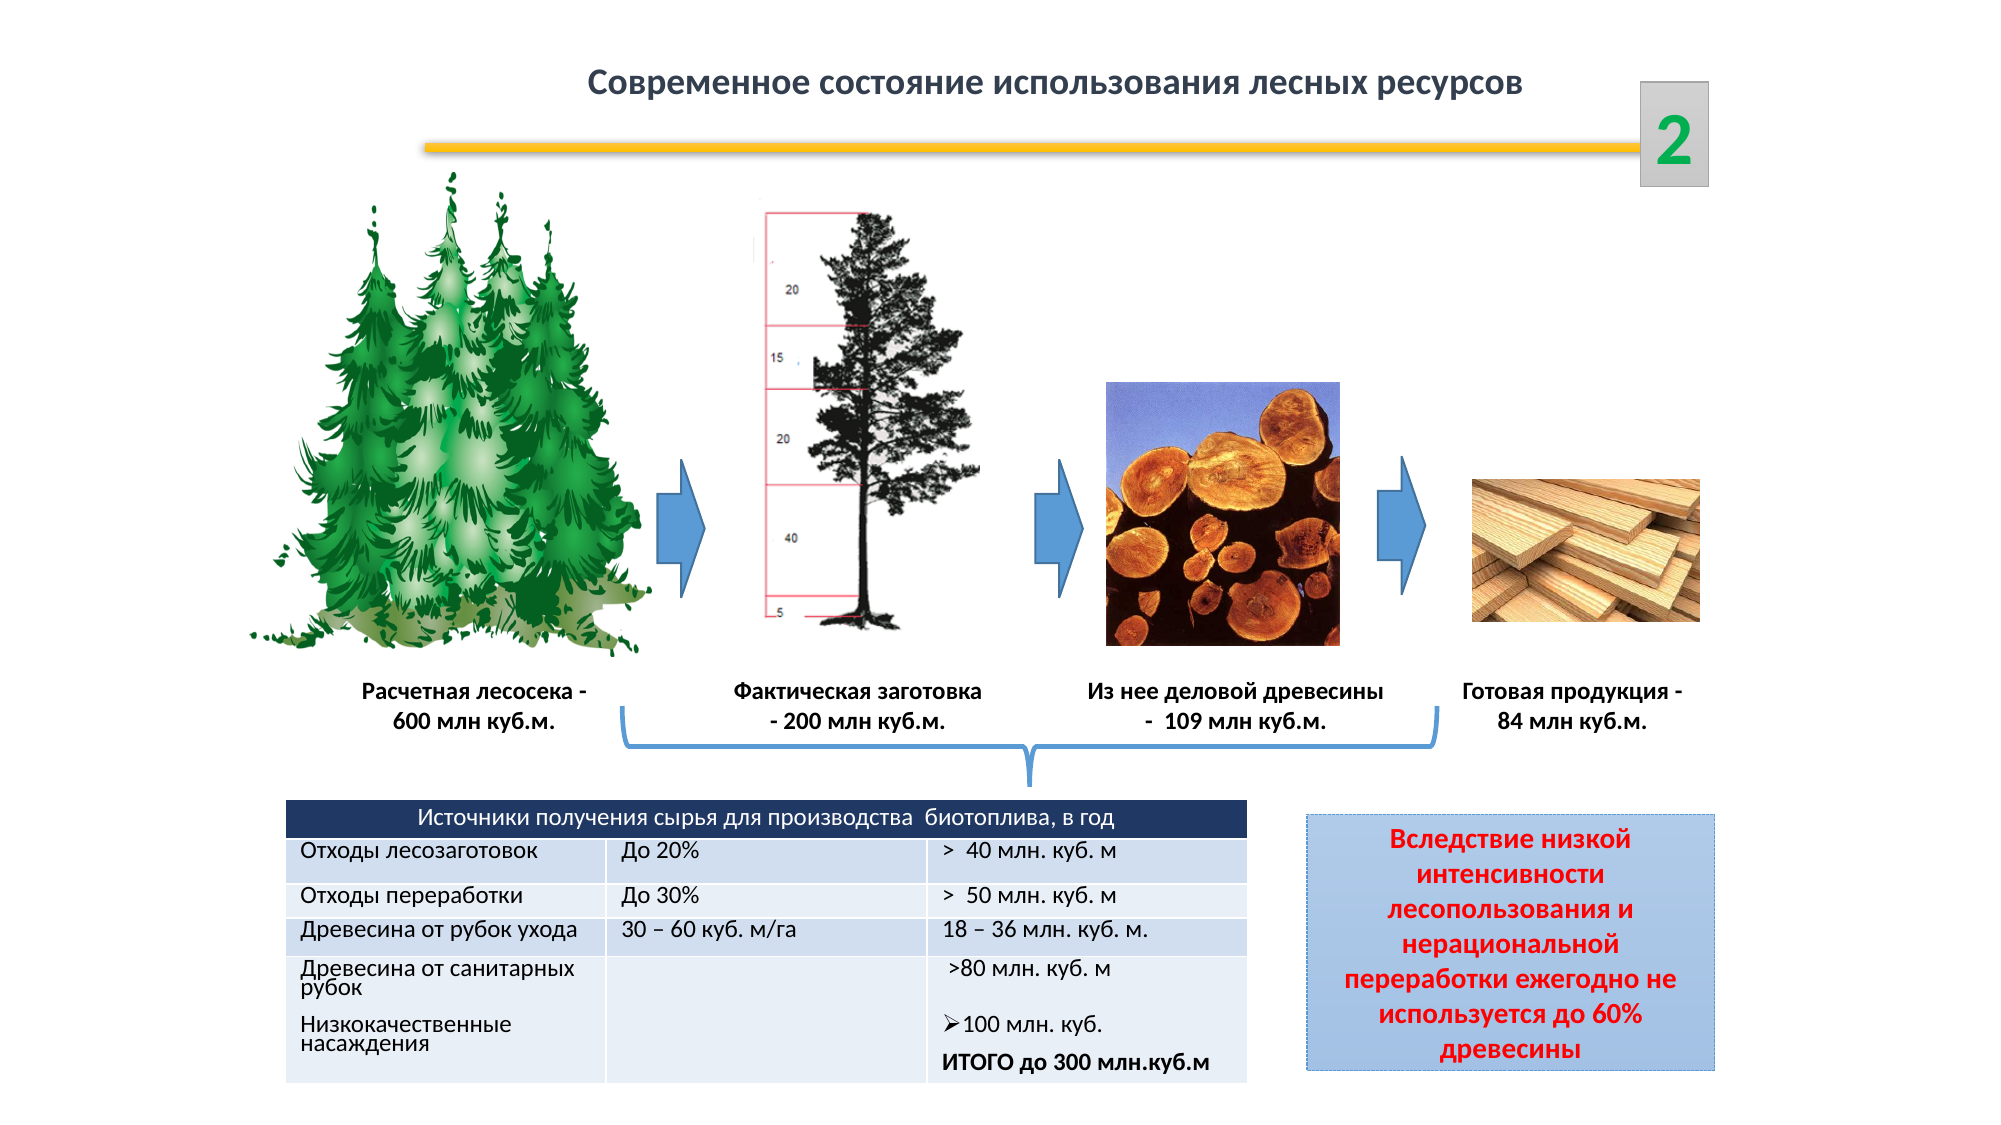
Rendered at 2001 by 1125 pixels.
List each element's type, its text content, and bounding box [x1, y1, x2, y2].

text_box Из нее деловой древесины - 109 млн куб.м. [1070, 668, 1402, 706]
table_cell 30 – 60 куб. м/га [607, 919, 926, 956]
table_cell Древесина от рубок ухода [286, 919, 605, 956]
text_box Готовая продукция - 84 млн куб.м. [1436, 668, 1710, 741]
table_cell До 20% [607, 840, 926, 883]
picture [1106, 382, 1340, 646]
text_box [621, 705, 1438, 787]
table_cell >80 млн. куб. м 100 млн. куб. ИТОГО до 300 млн.куб.м [928, 957, 1247, 1083]
picture [751, 196, 990, 646]
text_box [425, 143, 1640, 152]
table_cell > 50 млн. куб. м [928, 885, 1247, 917]
table_cell Отходы переработки [286, 885, 605, 917]
table_cell До 30% [607, 885, 926, 917]
picture [1472, 479, 1700, 622]
table_cell > 40 млн. куб. м [928, 840, 1247, 883]
text_box Современное состояние использования лесных ресурсов [397, 31, 1715, 173]
text_box Расчетная лесосека -600 млн куб.м. [338, 668, 611, 741]
table_cell Отходы лесозаготовок [286, 840, 605, 883]
table_cell 18 – 36 млн. куб. м. [928, 919, 1247, 956]
table_cell [607, 957, 926, 1083]
text_box 2 [1640, 81, 1709, 187]
picture [249, 172, 652, 657]
table_header Источники получения сырья для производства биотоплива, в год [286, 800, 1247, 838]
text_box Фактическая заготовка - 200 млн куб.м. [715, 668, 1001, 706]
text_box [1376, 455, 1427, 596]
table_cell Древесина от санитарных рубок Низкокачественные насаждения [286, 957, 605, 1083]
text_box Вследствие низкой интенсивности лесопользования и нерациональной переработки ежегодно не используется до 60% древесины [1306, 814, 1715, 1071]
text_box [1034, 458, 1084, 599]
text_box [656, 458, 706, 599]
